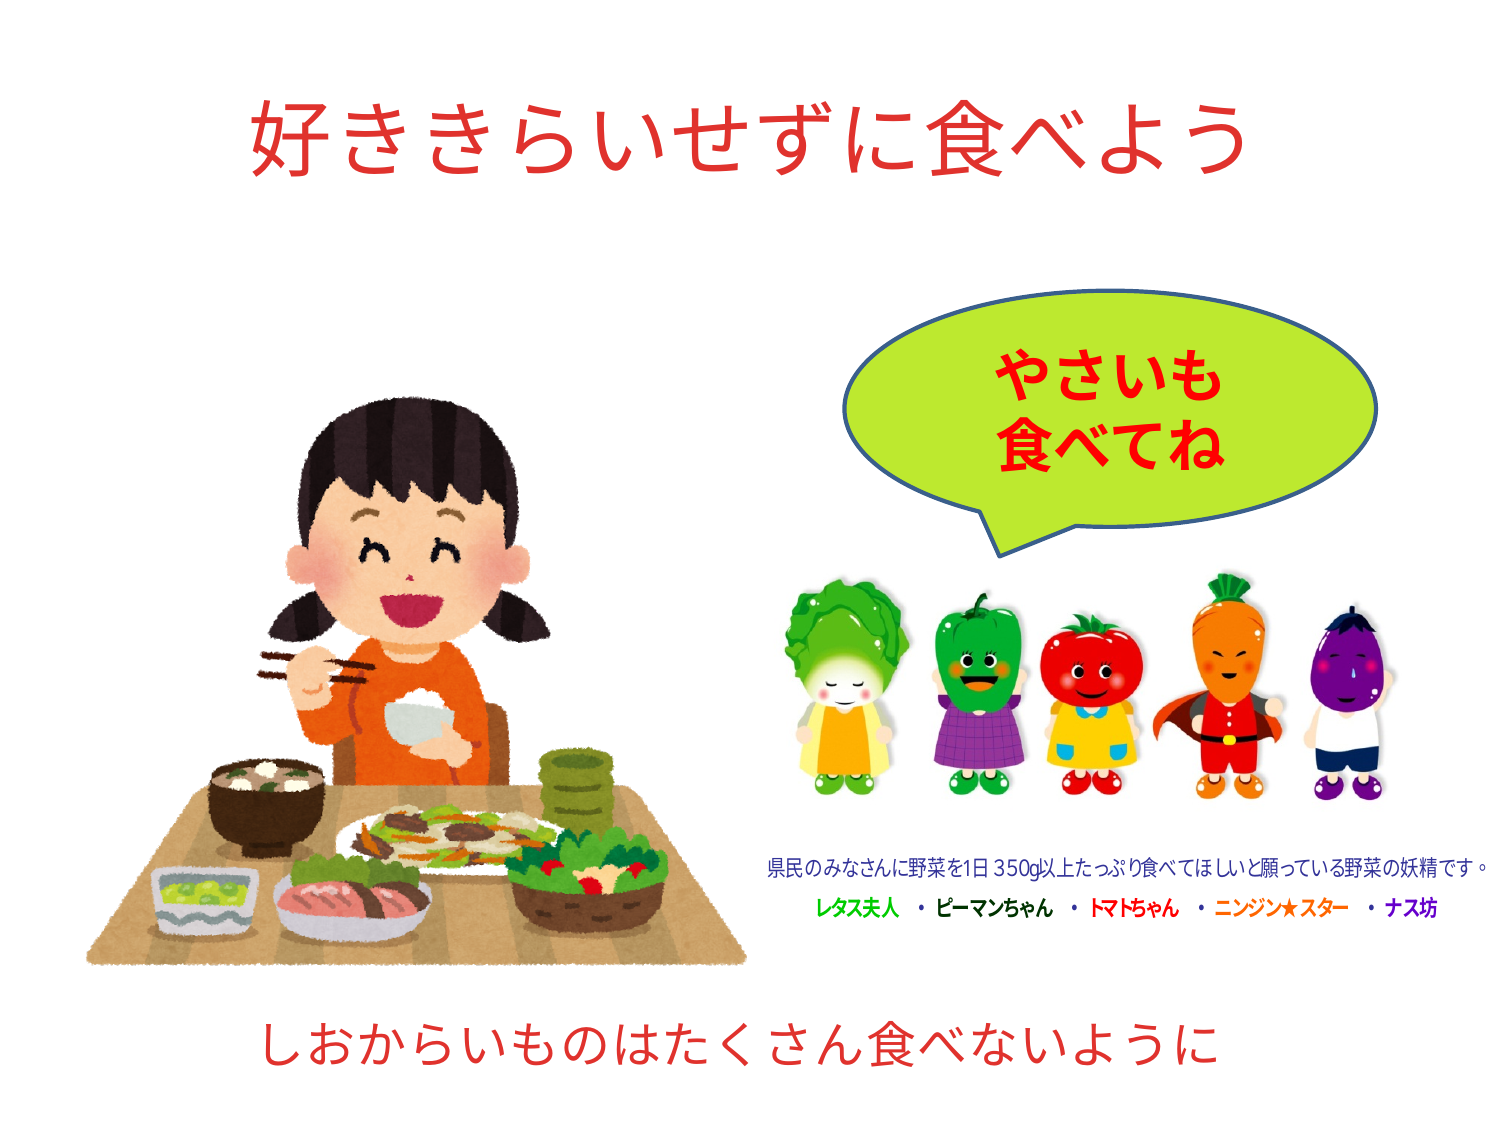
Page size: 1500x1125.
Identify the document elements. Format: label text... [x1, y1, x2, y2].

text_box しおからいものはたくさん食べないように [206, 1006, 1270, 1082]
text_box やさいも 食べてね [842, 288, 1379, 525]
picture [66, 337, 1499, 972]
text_box 好ききらいせずに食べよう [233, 79, 1275, 195]
